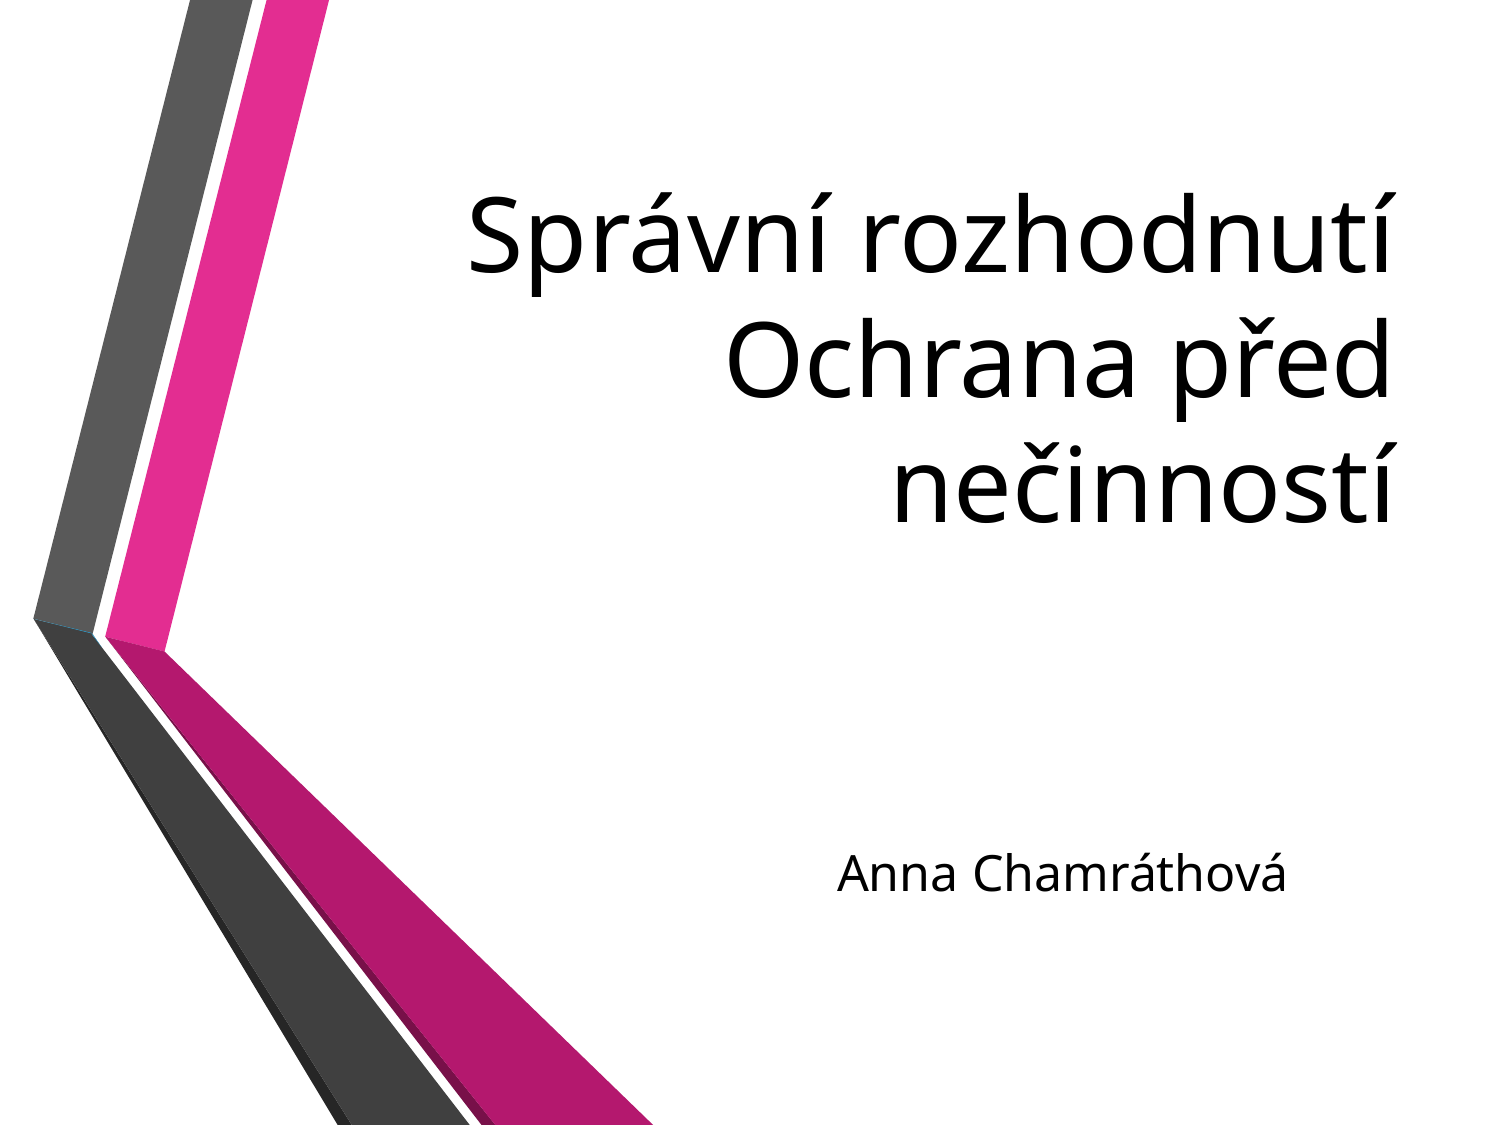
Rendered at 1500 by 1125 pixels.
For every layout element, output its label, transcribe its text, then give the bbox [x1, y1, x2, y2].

subtitle Anna Chamráthová [478, 834, 1304, 1058]
title Správní rozhodnutí Ochrana před nečinností [289, 149, 1412, 551]
